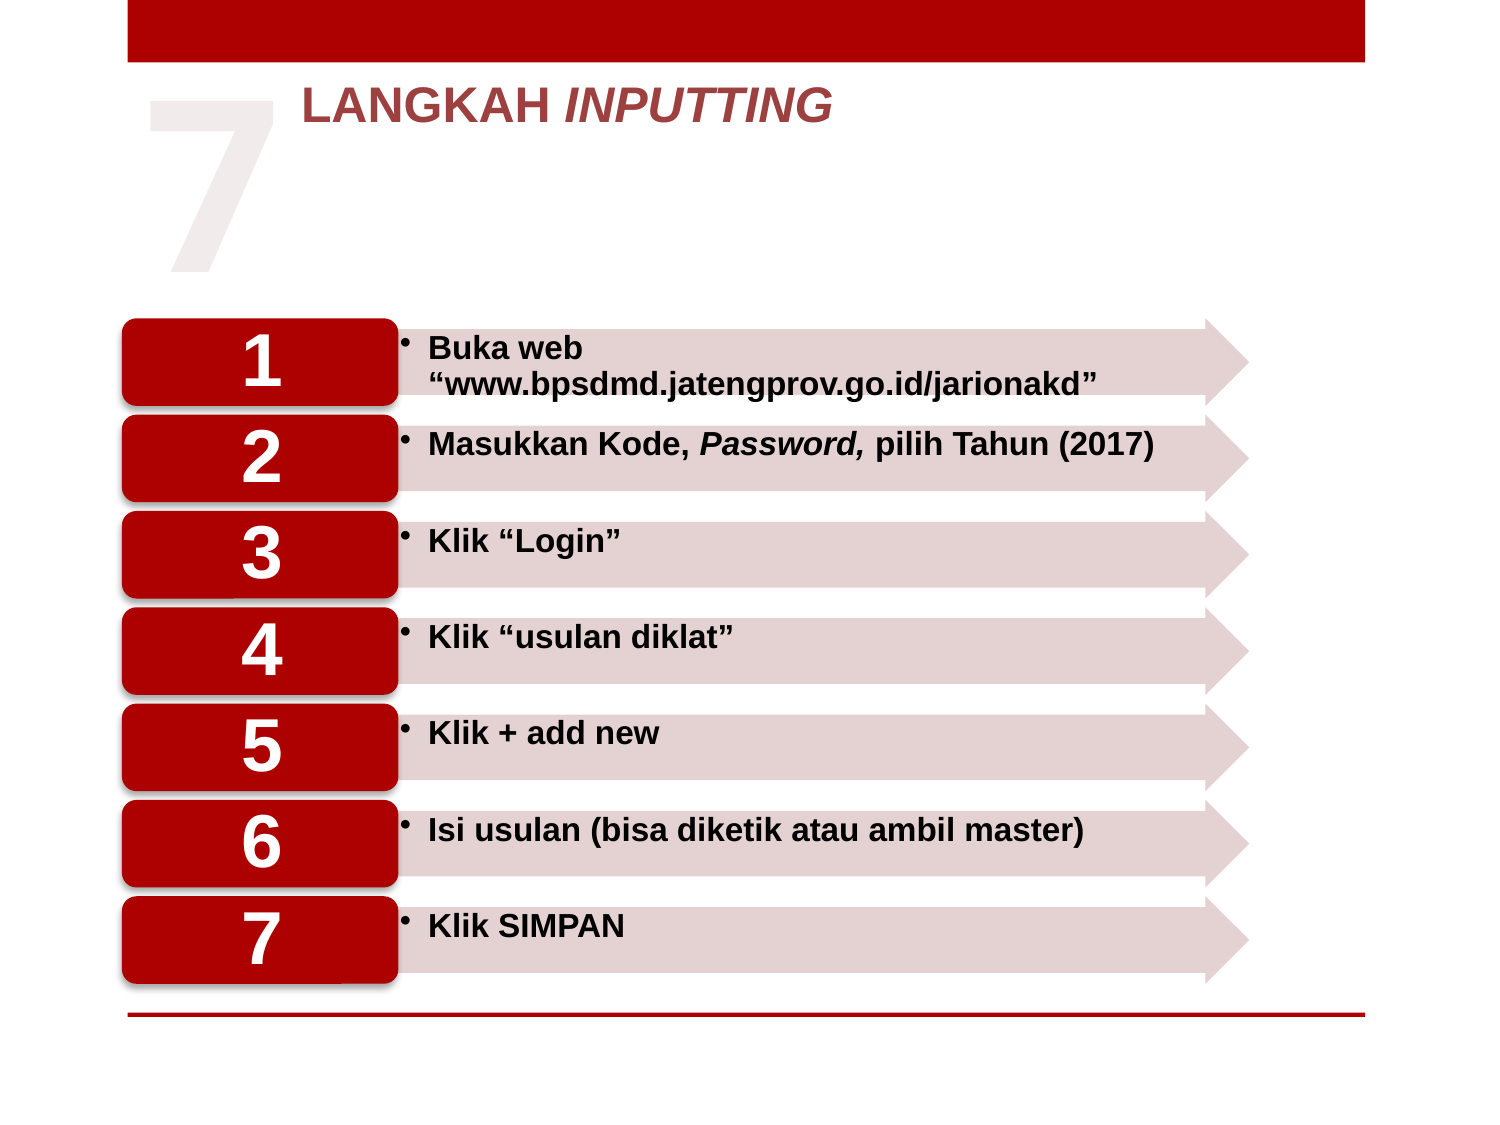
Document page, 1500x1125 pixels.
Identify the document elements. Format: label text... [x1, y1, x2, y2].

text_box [0, 316, 1396, 986]
text_box LANGKAH INPUTTING [360, 64, 849, 140]
text_box 7 [130, 25, 360, 316]
